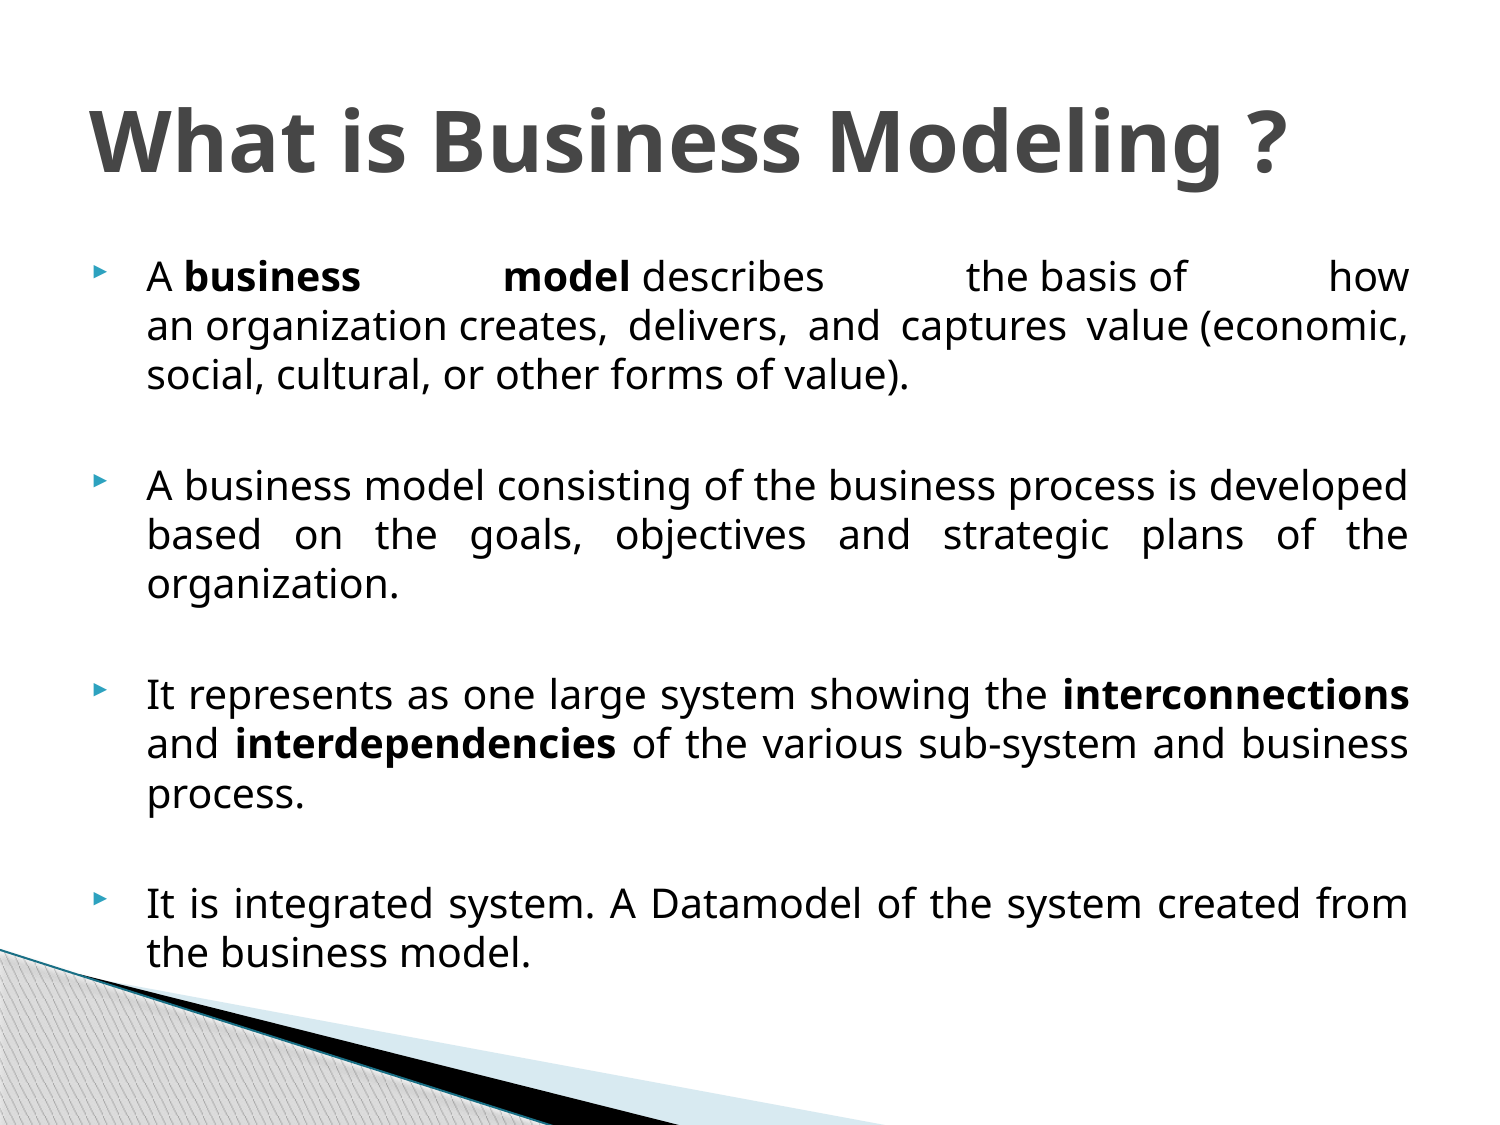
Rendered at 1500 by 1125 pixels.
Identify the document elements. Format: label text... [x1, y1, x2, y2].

list A business model describes the basis of how an organization creates, delivers, and captures value (economic, social, cultural, or other forms of value). A business model consisting of the business process is developed based on the goals, objectives and strategic plans of the organization. It represents as one large system showing the interconnections and interdependencies of the various sub-system and business process. It is integrated system. A Datamodel of the system created from the business model. [75, 243, 1425, 986]
title What is Business Modeling ? [75, 45, 1425, 233]
